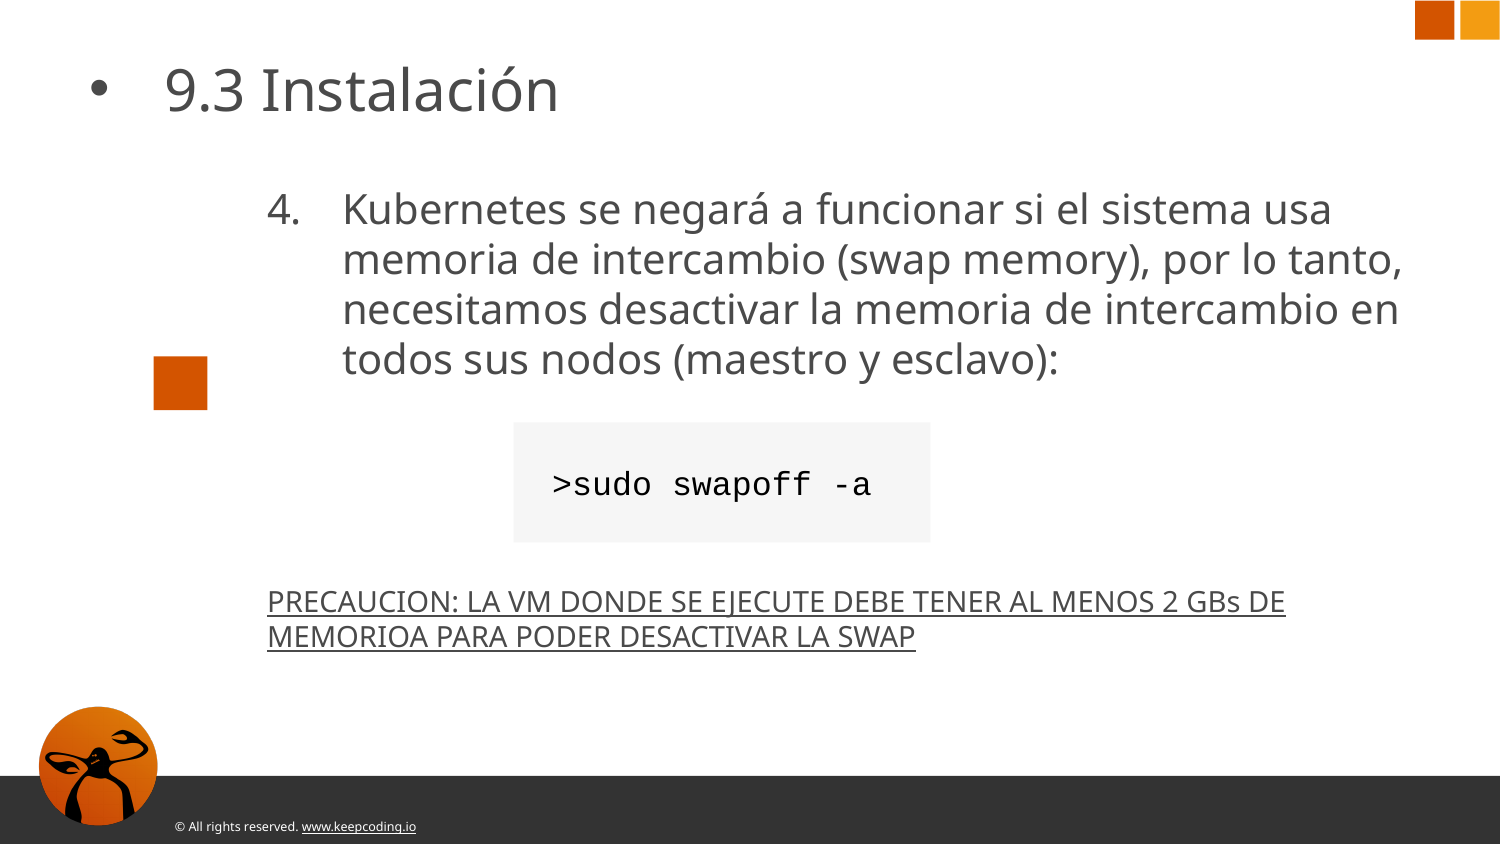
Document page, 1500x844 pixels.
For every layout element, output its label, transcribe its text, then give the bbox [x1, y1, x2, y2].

picture [0, 673, 246, 844]
text_box >sudo swapoff -a [513, 422, 931, 543]
subtitle 9.3 Instalación [43, 44, 1441, 175]
text_box Kubernetes se negará a funcionar si el sistema usa memoria de intercambio (swap memory), por lo tanto, necesitamos desactivar la memoria de intercambio en todos sus nodos (maestro y esclavo): PRECAUCION: LA VM DONDE SE EJECUTE DEBE TENER AL MENOS 2 GBs DE MEMORIOA PARA PODER DESACTIVAR LA SWAP [221, 174, 1429, 758]
